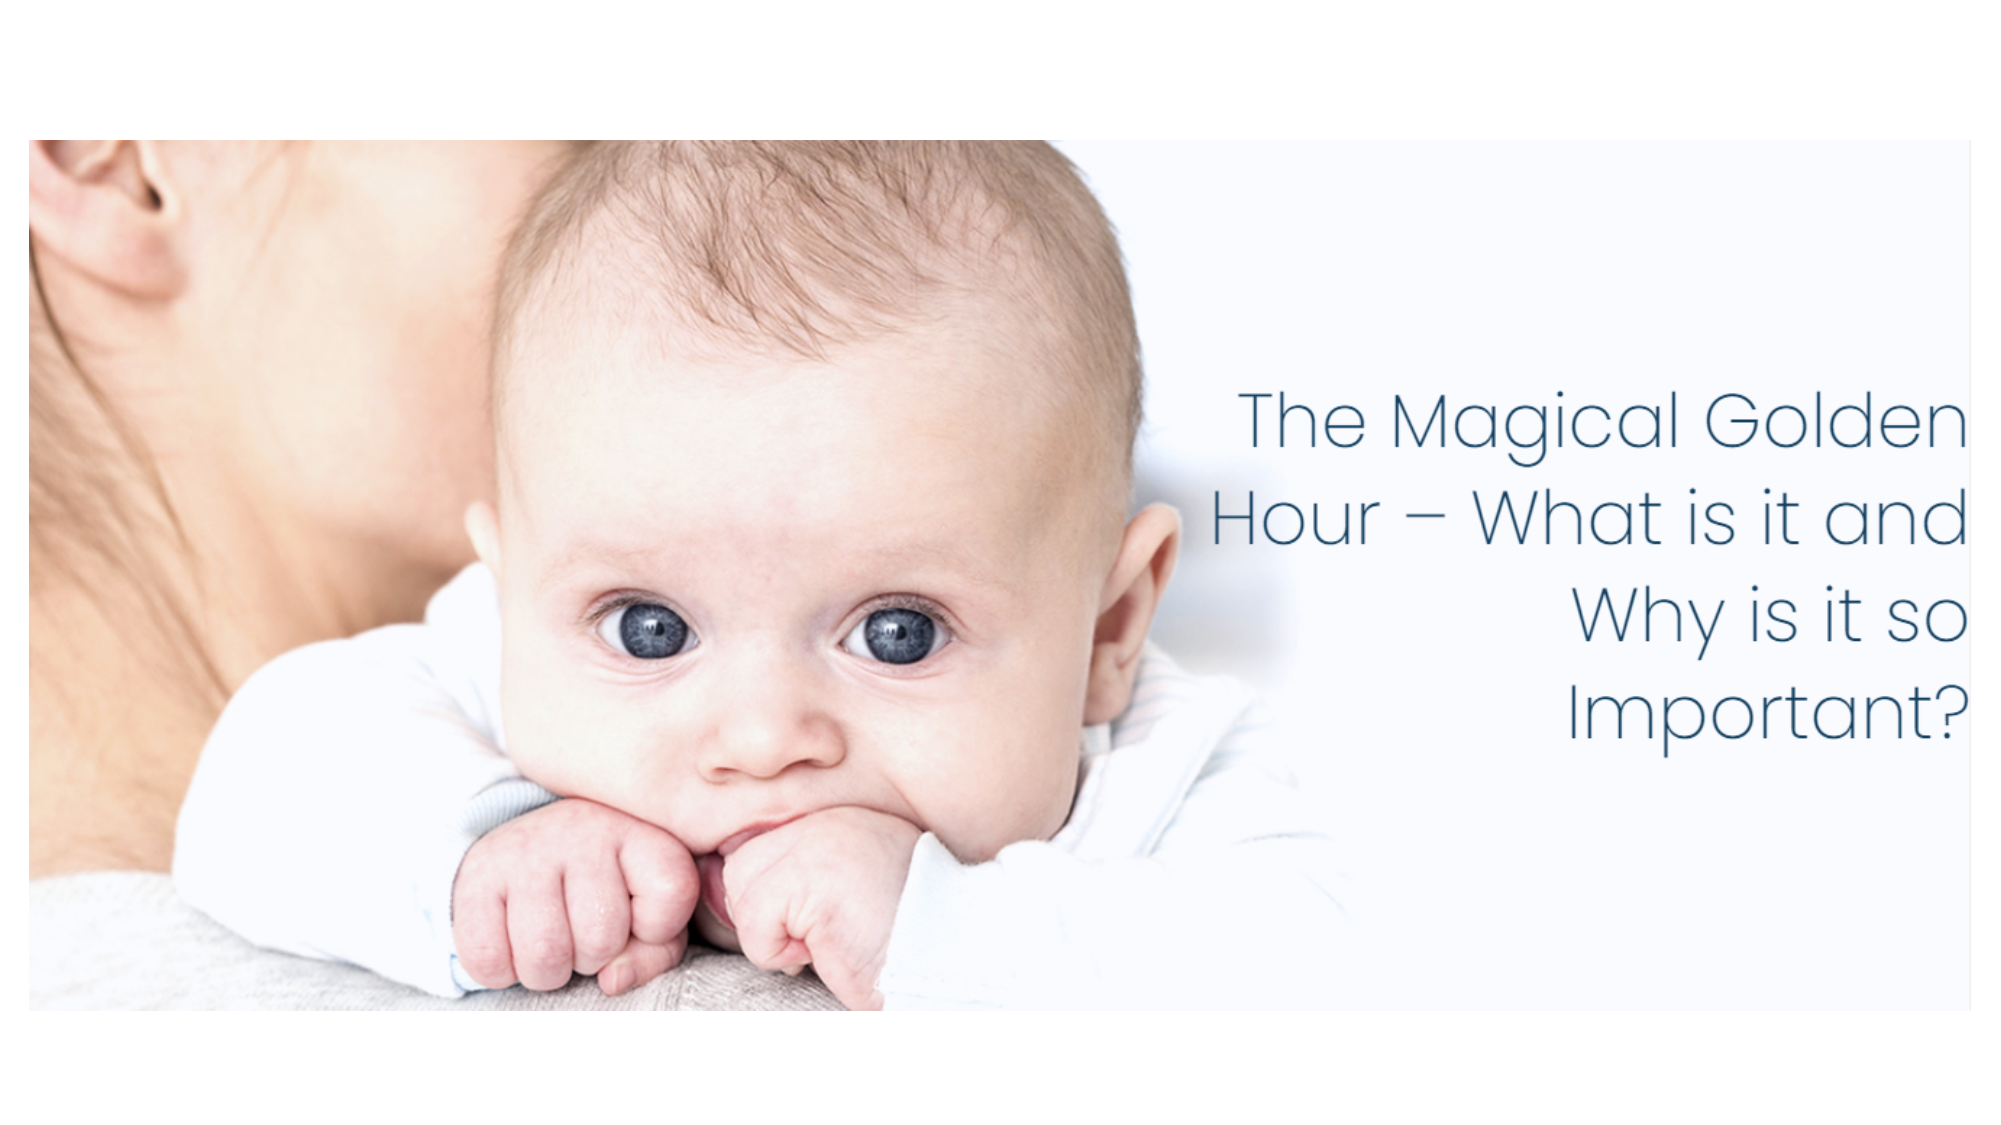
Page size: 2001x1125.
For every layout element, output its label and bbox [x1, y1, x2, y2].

list [29, 140, 1971, 1011]
